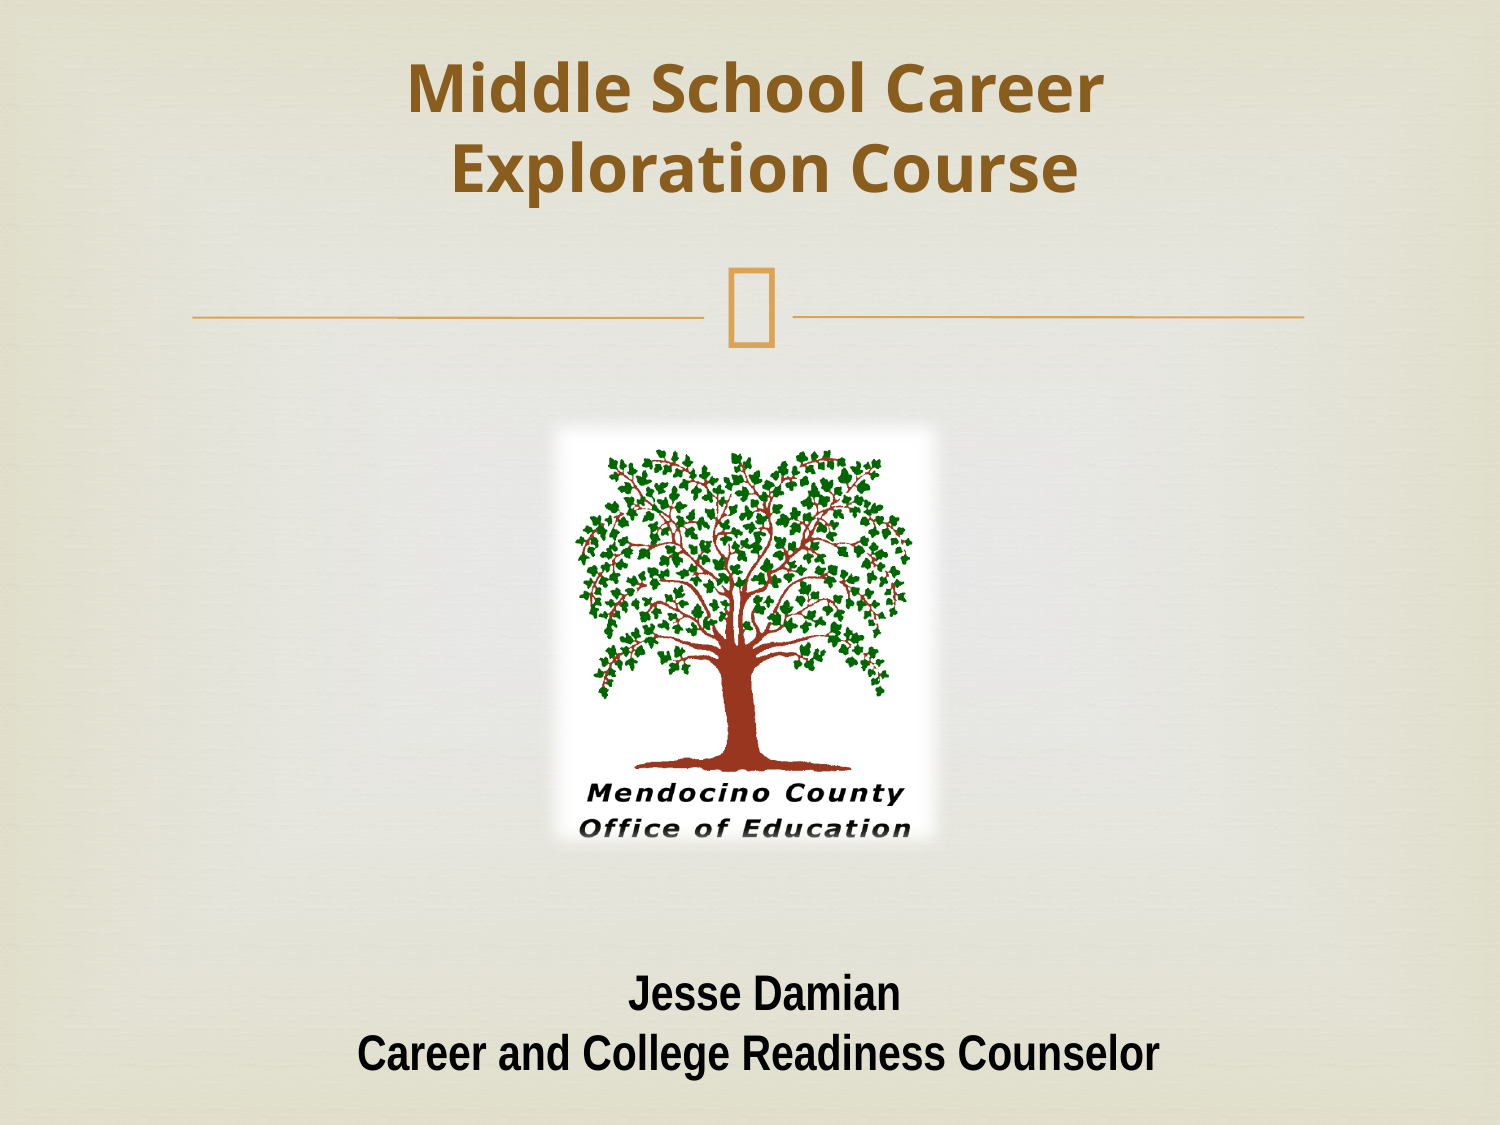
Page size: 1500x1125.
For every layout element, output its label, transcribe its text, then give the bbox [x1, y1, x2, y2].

text_box Jesse Damian Career and College Readiness Counselor [249, 953, 1280, 1088]
title Middle School Career Exploration Course [39, 37, 1490, 214]
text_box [336, 224, 1126, 672]
picture [536, 408, 955, 859]
